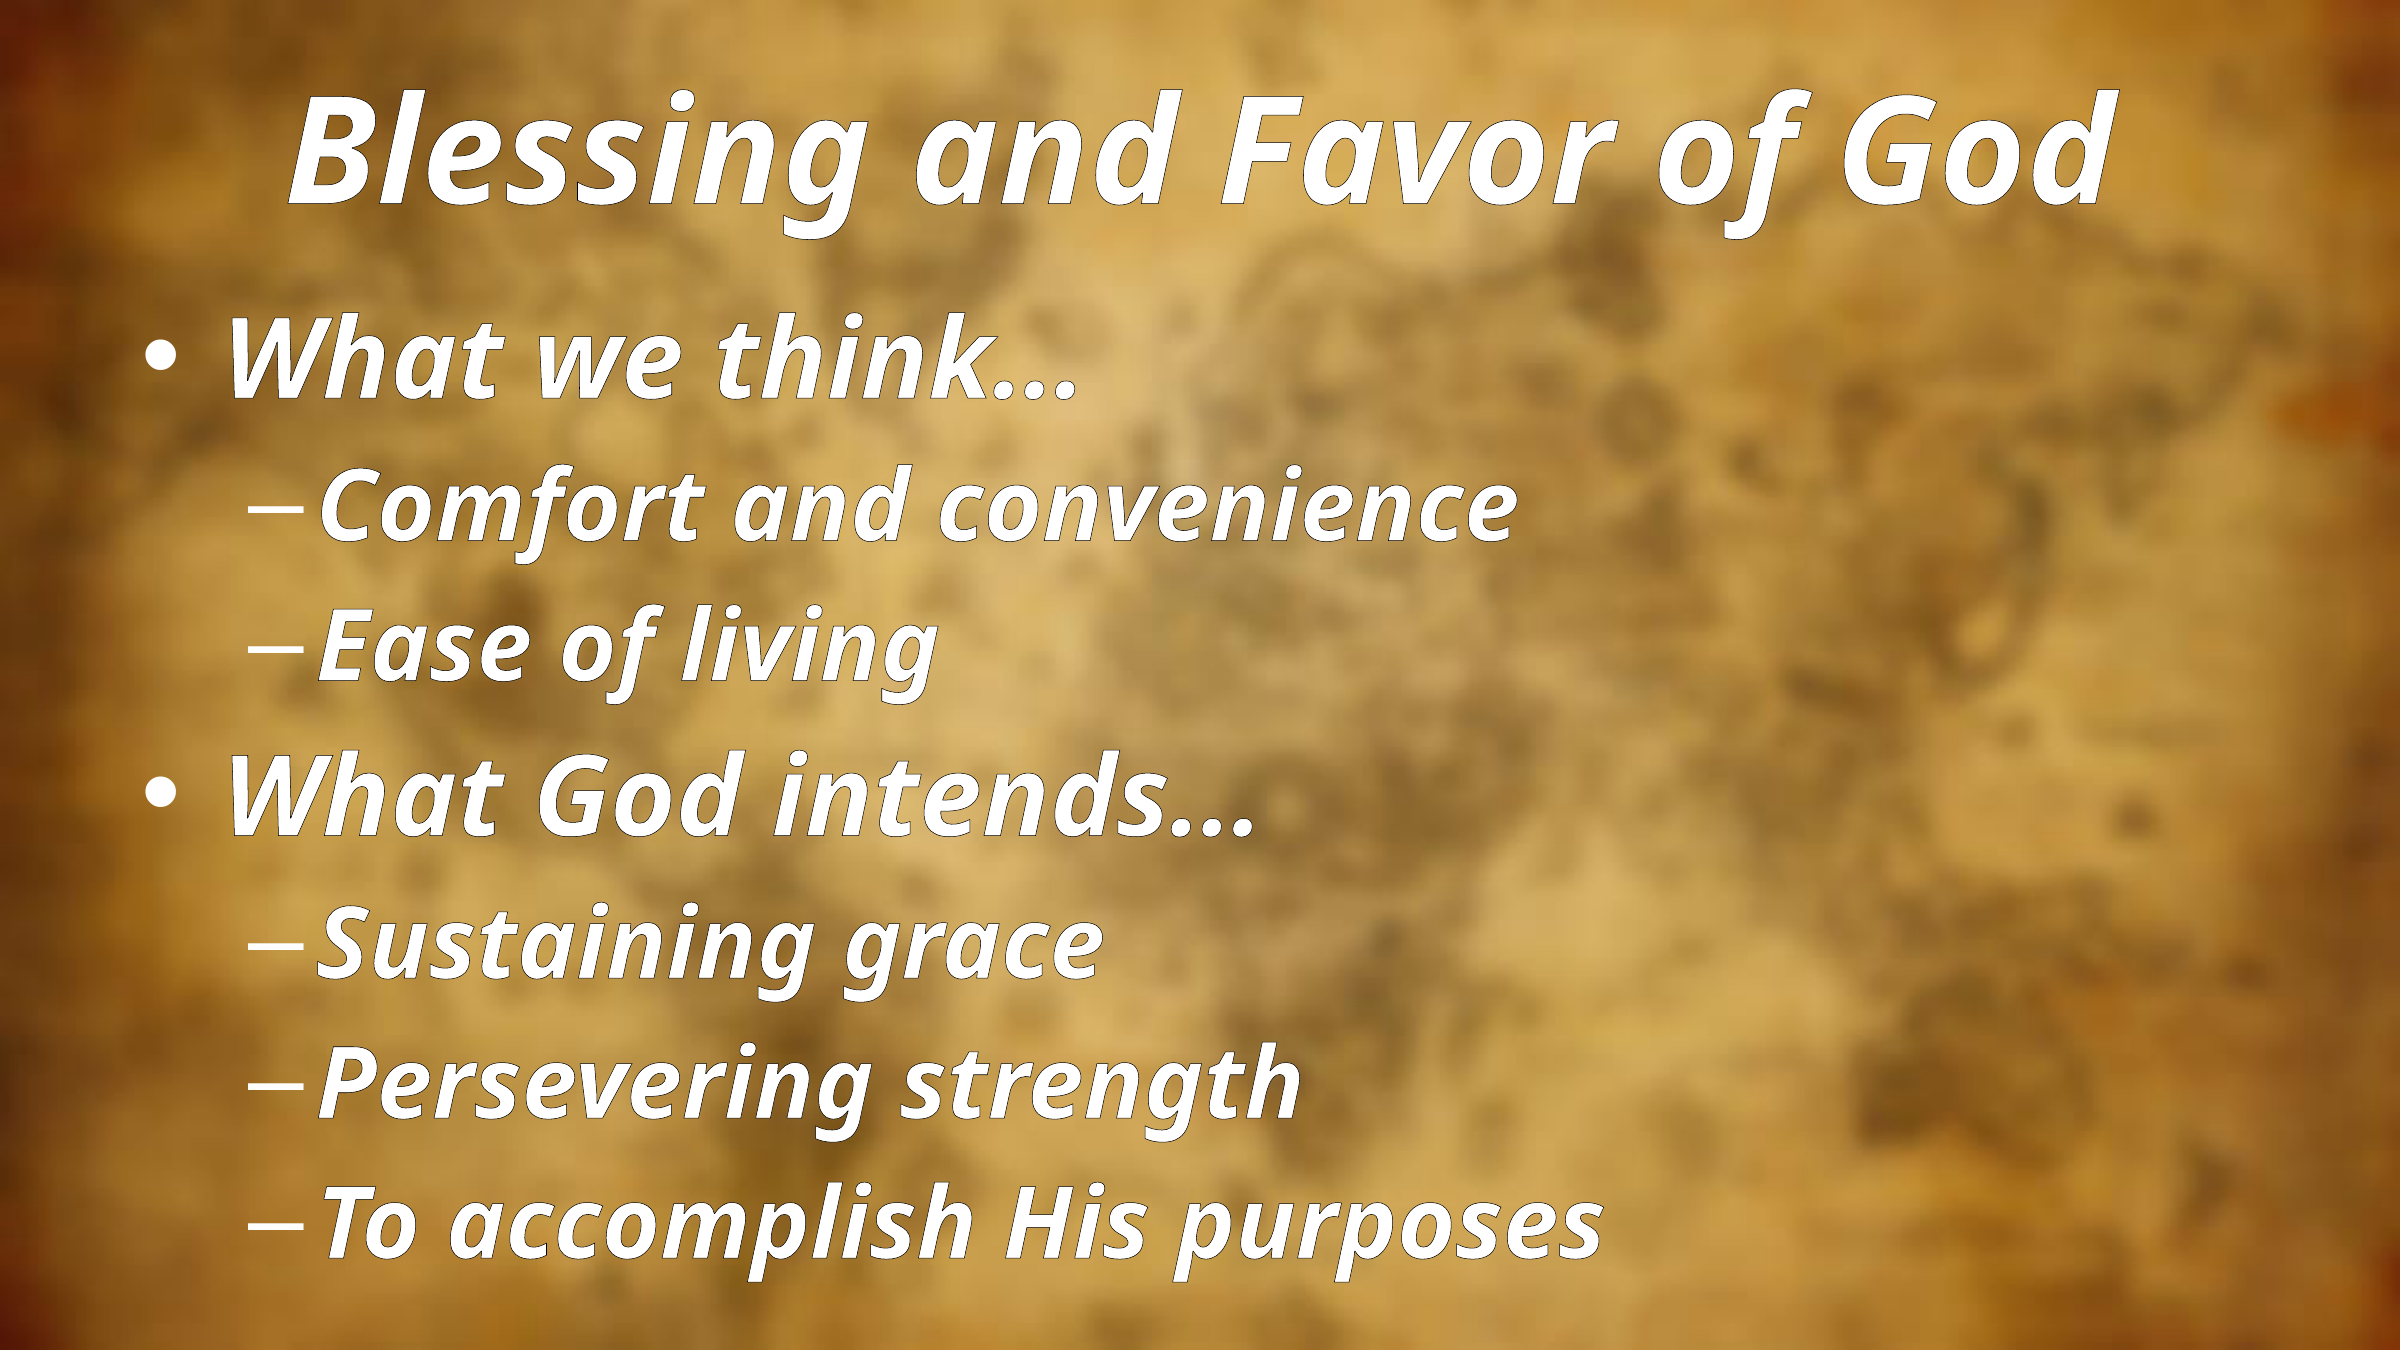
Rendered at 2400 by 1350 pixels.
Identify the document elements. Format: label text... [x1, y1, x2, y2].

title Blessing and Favor of God [120, 31, 2280, 257]
list What we think… Comfort and convenience Ease of living What God intends… Sustaining grace Persevering strength To accomplish His purposes [120, 275, 2280, 1350]
picture [0, 0, 2400, 1350]
